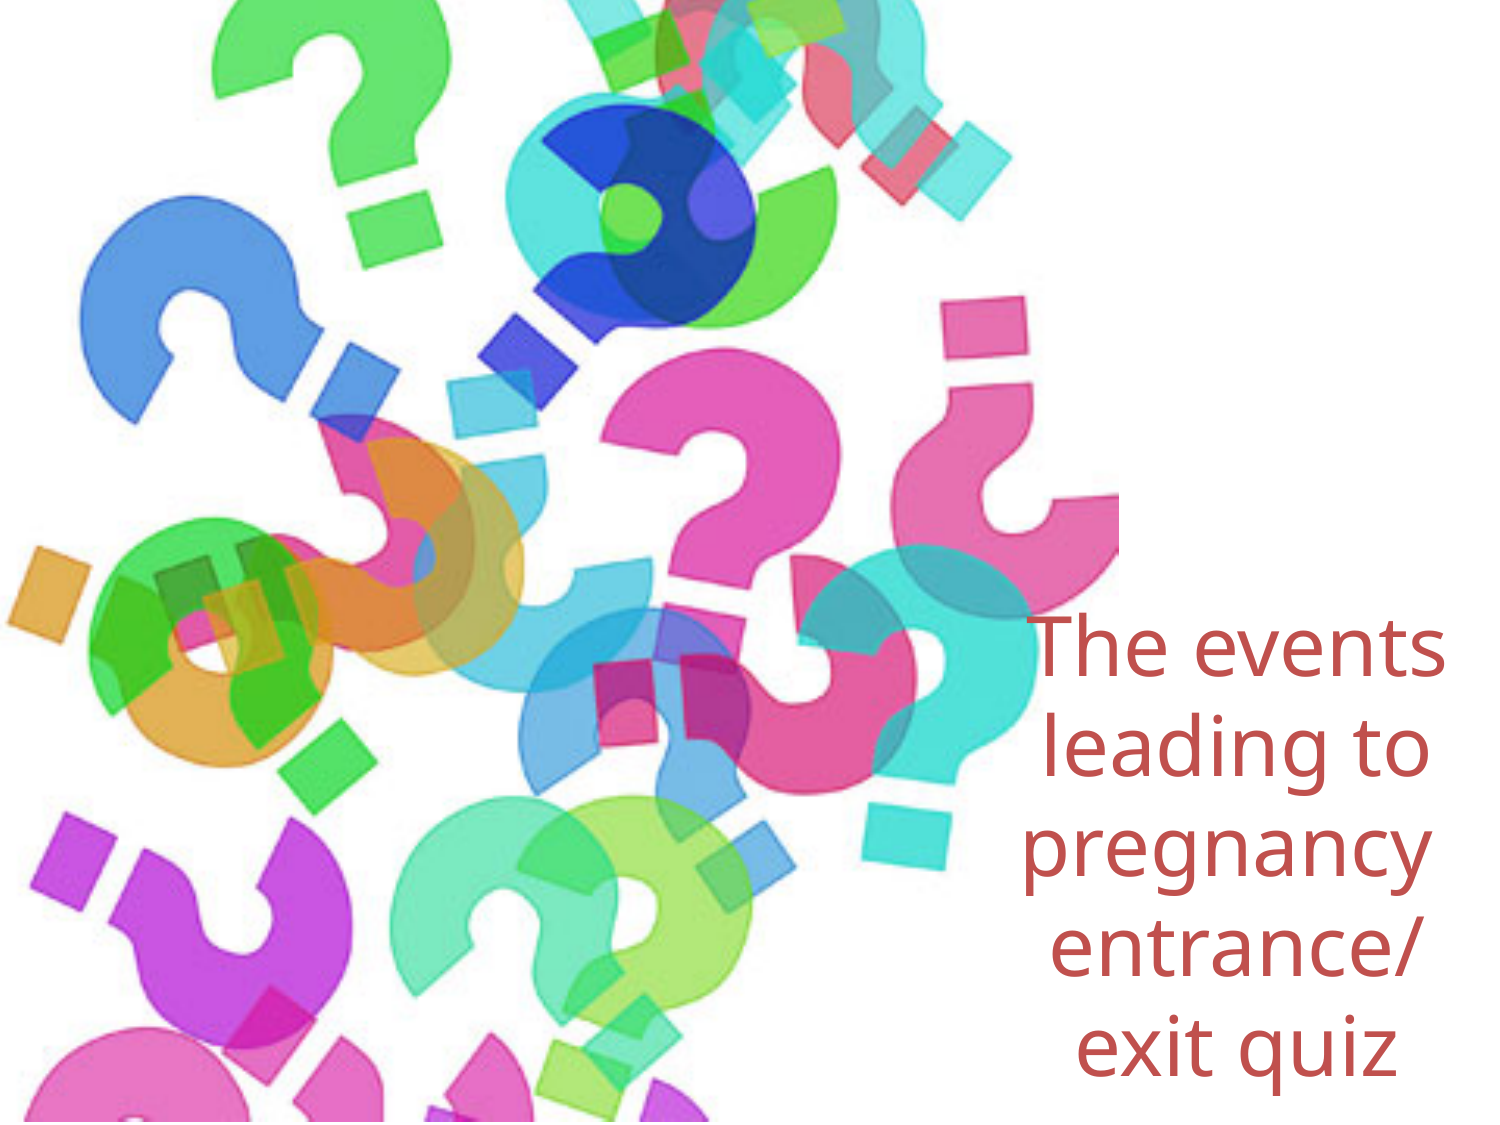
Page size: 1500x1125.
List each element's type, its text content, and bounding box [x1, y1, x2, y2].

picture [0, 0, 1119, 1122]
title The events leading to pregnancy entrance/ exit quiz [1122, 557, 1500, 1125]
